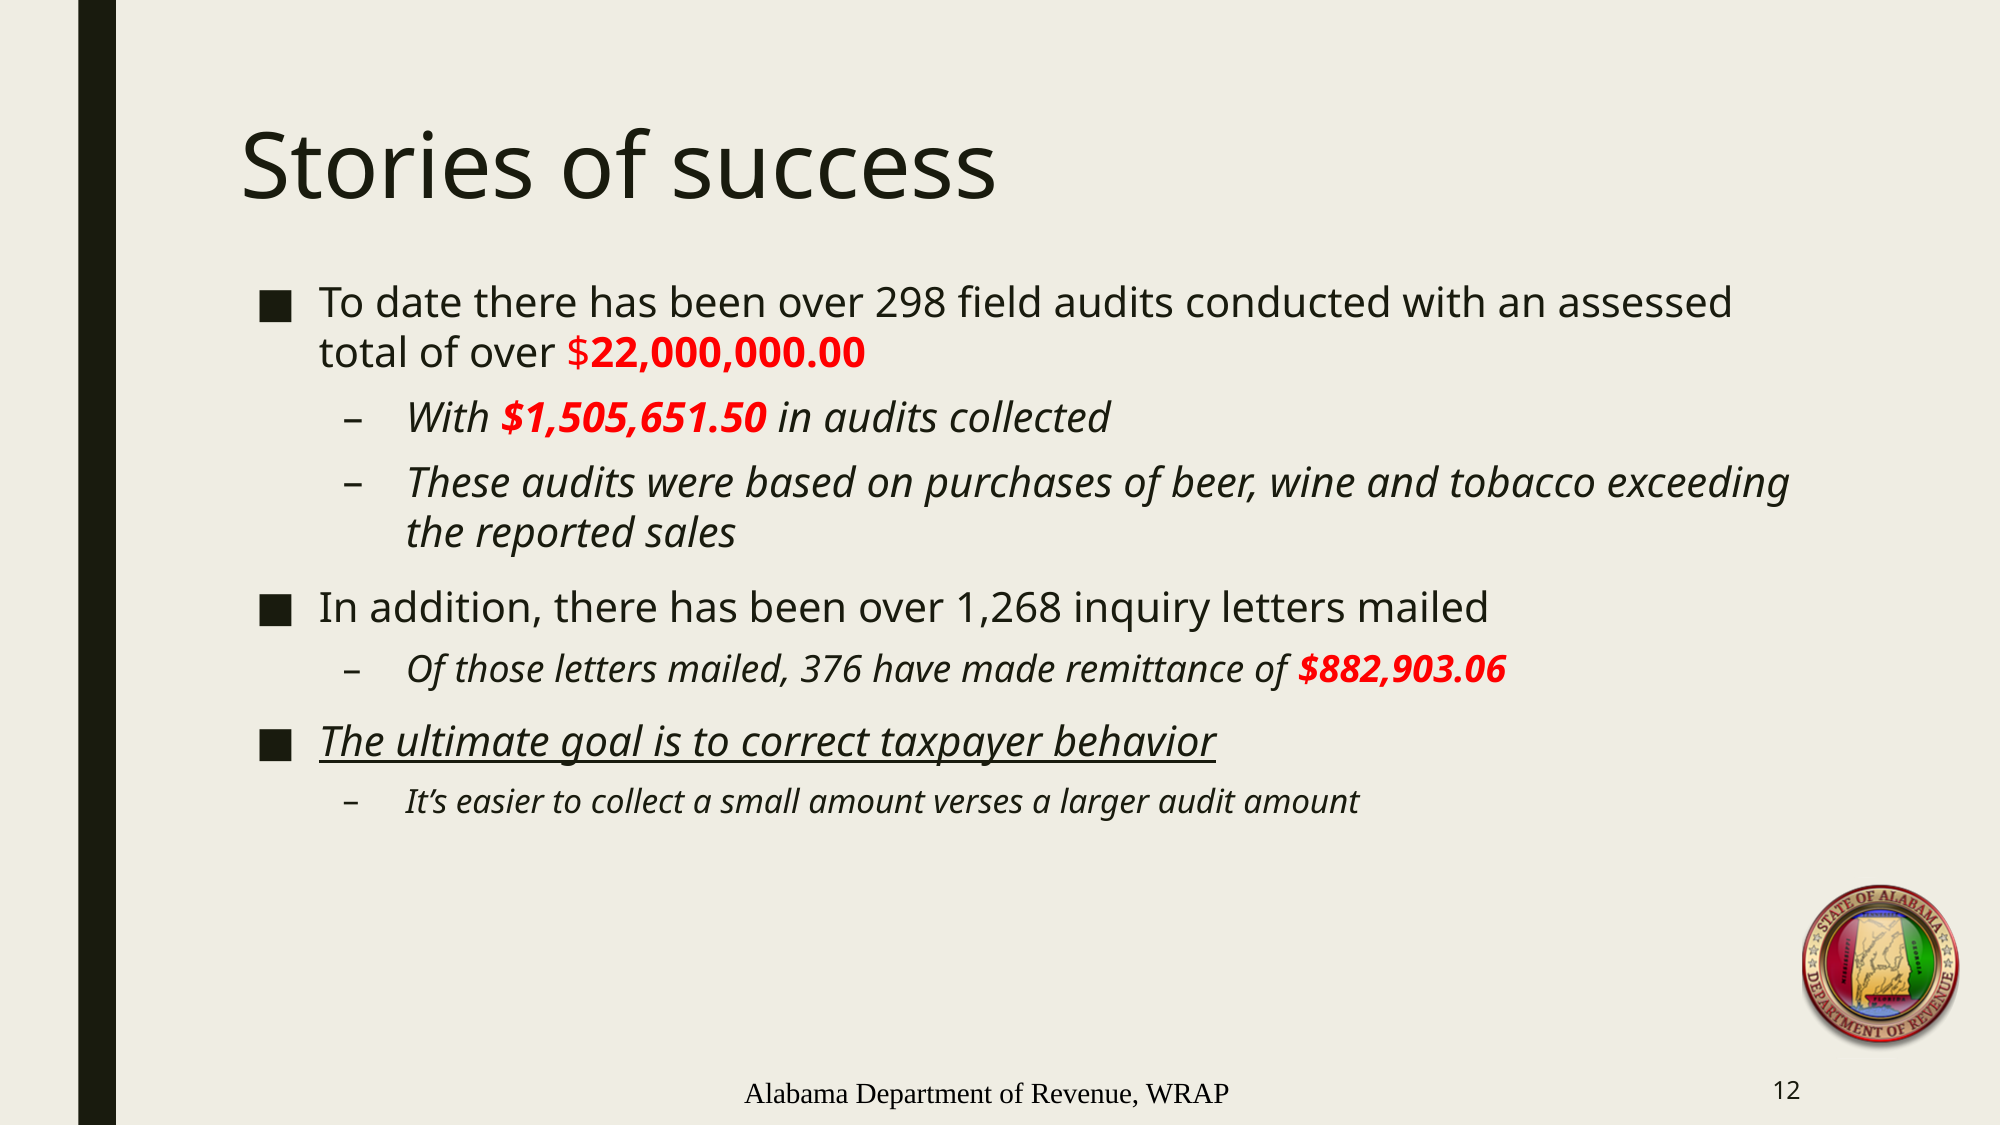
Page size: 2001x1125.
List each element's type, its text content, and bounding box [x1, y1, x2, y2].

slide_number 12 [1553, 1058, 1816, 1125]
footer Alabama Department of Revenue, WRAP [474, 1058, 1505, 1125]
list To date there has been over 298 field audits conducted with an assessed total of over $22,000,000.00 With $1,505,651.50 in audits collected These audits were based on purchases of beer, wine and tobacco exceeding the reported sales In addition, there has been over 1,268 inquiry letters mailed Of those letters mailed, 376 have made remittance of $882,903.06 The ultimate goal is to correct taxpayer behavior It’s easier to collect a small amount verses a larger audit amount [240, 268, 1816, 857]
picture [1802, 877, 1960, 1059]
title Stories of success [225, 112, 1800, 357]
